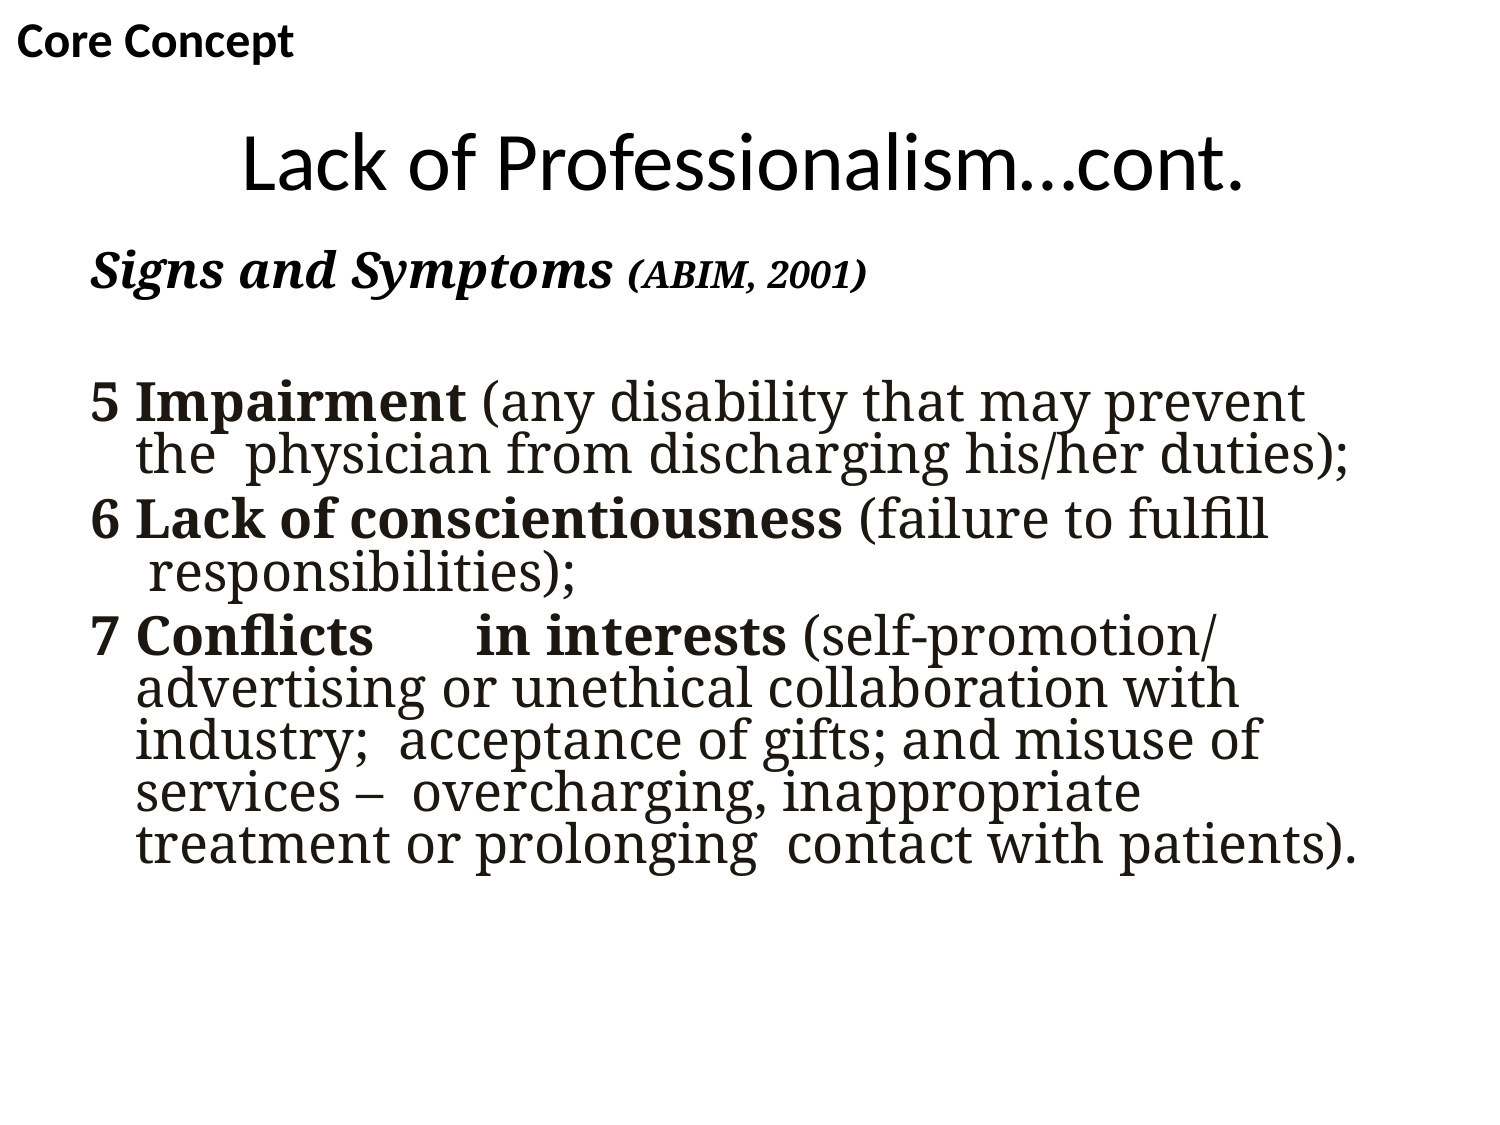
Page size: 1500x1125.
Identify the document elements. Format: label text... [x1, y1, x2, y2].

text_box Signs and Symptoms (ABIM, 2001) Impairment (any disability that may prevent the physician from discharging his/her duties); Lack of conscientiousness (failure to fulfill responsibilities); Conflicts in interests (self-promotion/ advertising or unethical collaboration with industry; acceptance of gifts; and misuse of services – overcharging, inappropriate treatment or prolonging contact with patients). [87, 236, 1399, 875]
title Lack of Professionalism…cont. [81, 61, 1406, 251]
text_box Core Concept [2, 0, 565, 75]
